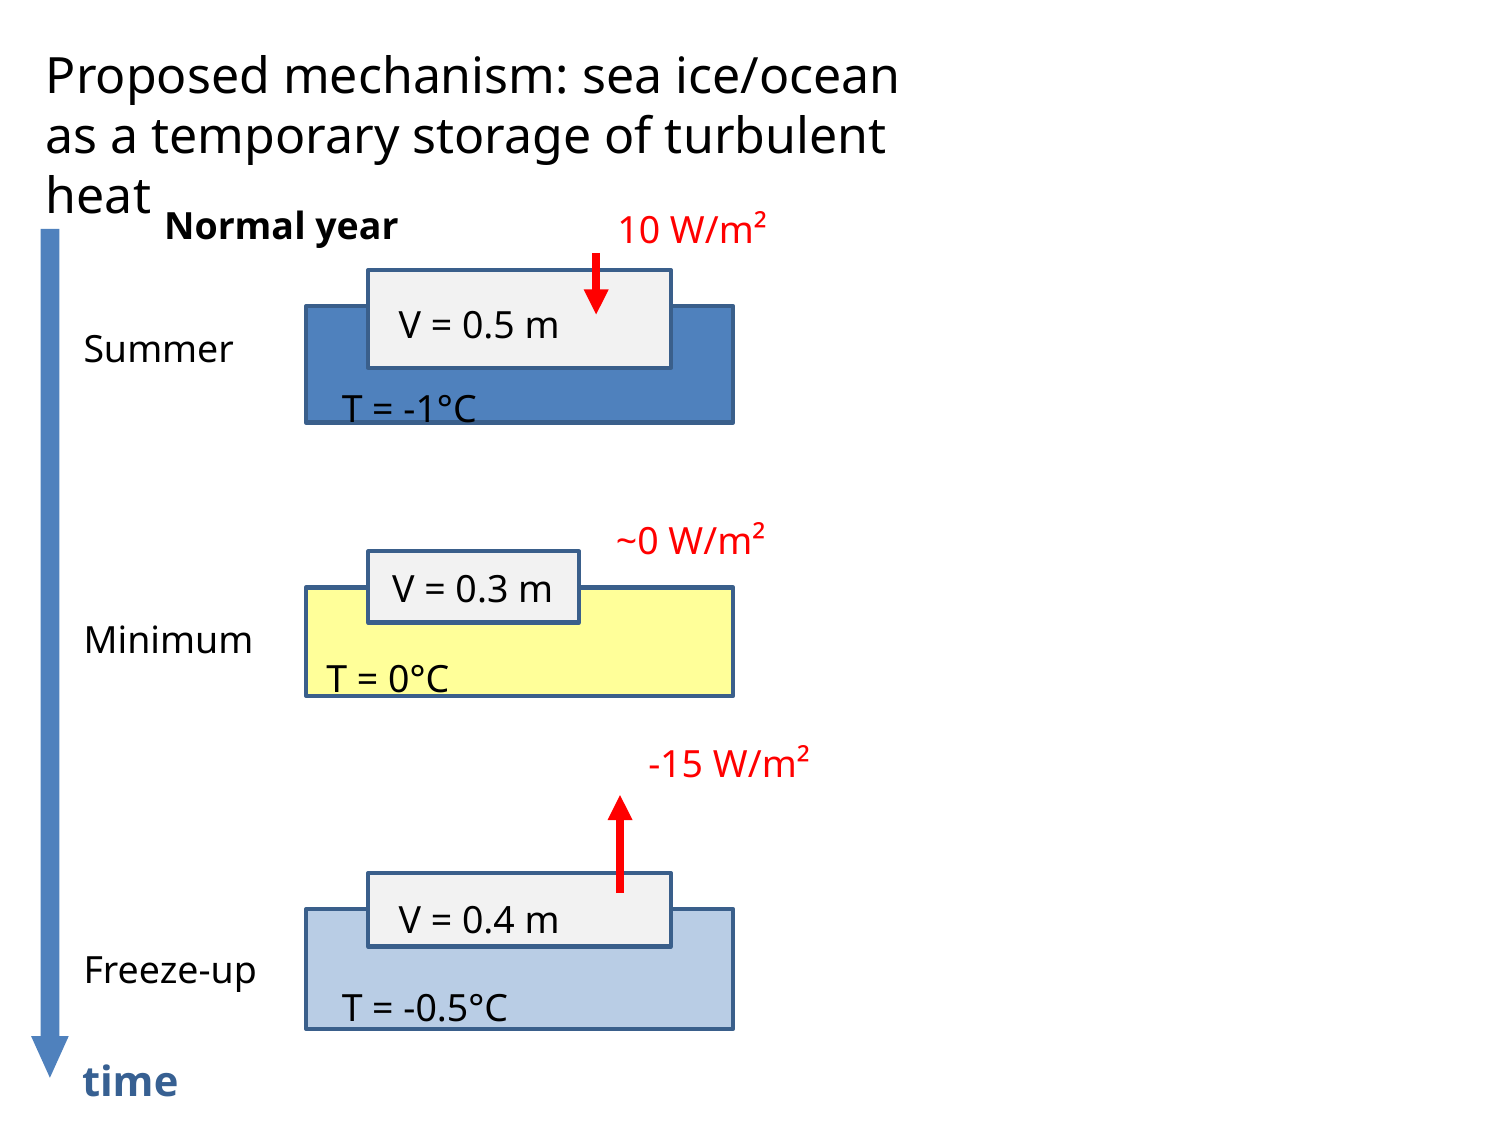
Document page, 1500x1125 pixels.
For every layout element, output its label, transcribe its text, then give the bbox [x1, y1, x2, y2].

text_box ~0 W/m² [601, 510, 878, 570]
text_box T = -0.5°C [327, 976, 579, 1037]
text_box Proposed mechanism: sea ice/ocean as a temporary storage of turbulent heat [31, 36, 951, 232]
text_box T = -1°C [327, 377, 579, 438]
text_box [304, 304, 735, 425]
text_box Normal year [149, 194, 580, 255]
text_box T = 0°C [311, 647, 564, 708]
text_box -15 W/m² [633, 732, 834, 793]
text_box [366, 268, 673, 370]
text_box [366, 549, 581, 625]
text_box [29, 226, 71, 1080]
text_box Freeze-up [68, 938, 278, 999]
text_box time [67, 1047, 208, 1113]
text_box V = 0.4 m [383, 888, 663, 948]
text_box 10 W/m² [602, 232, 845, 259]
text_box Minimum [68, 608, 278, 668]
text_box [366, 871, 673, 949]
text_box [304, 585, 735, 698]
text_box V = 0.3 m [377, 557, 657, 618]
text_box Summer [68, 317, 278, 378]
text_box V = 0.5 m [383, 293, 663, 354]
text_box [304, 907, 735, 1031]
